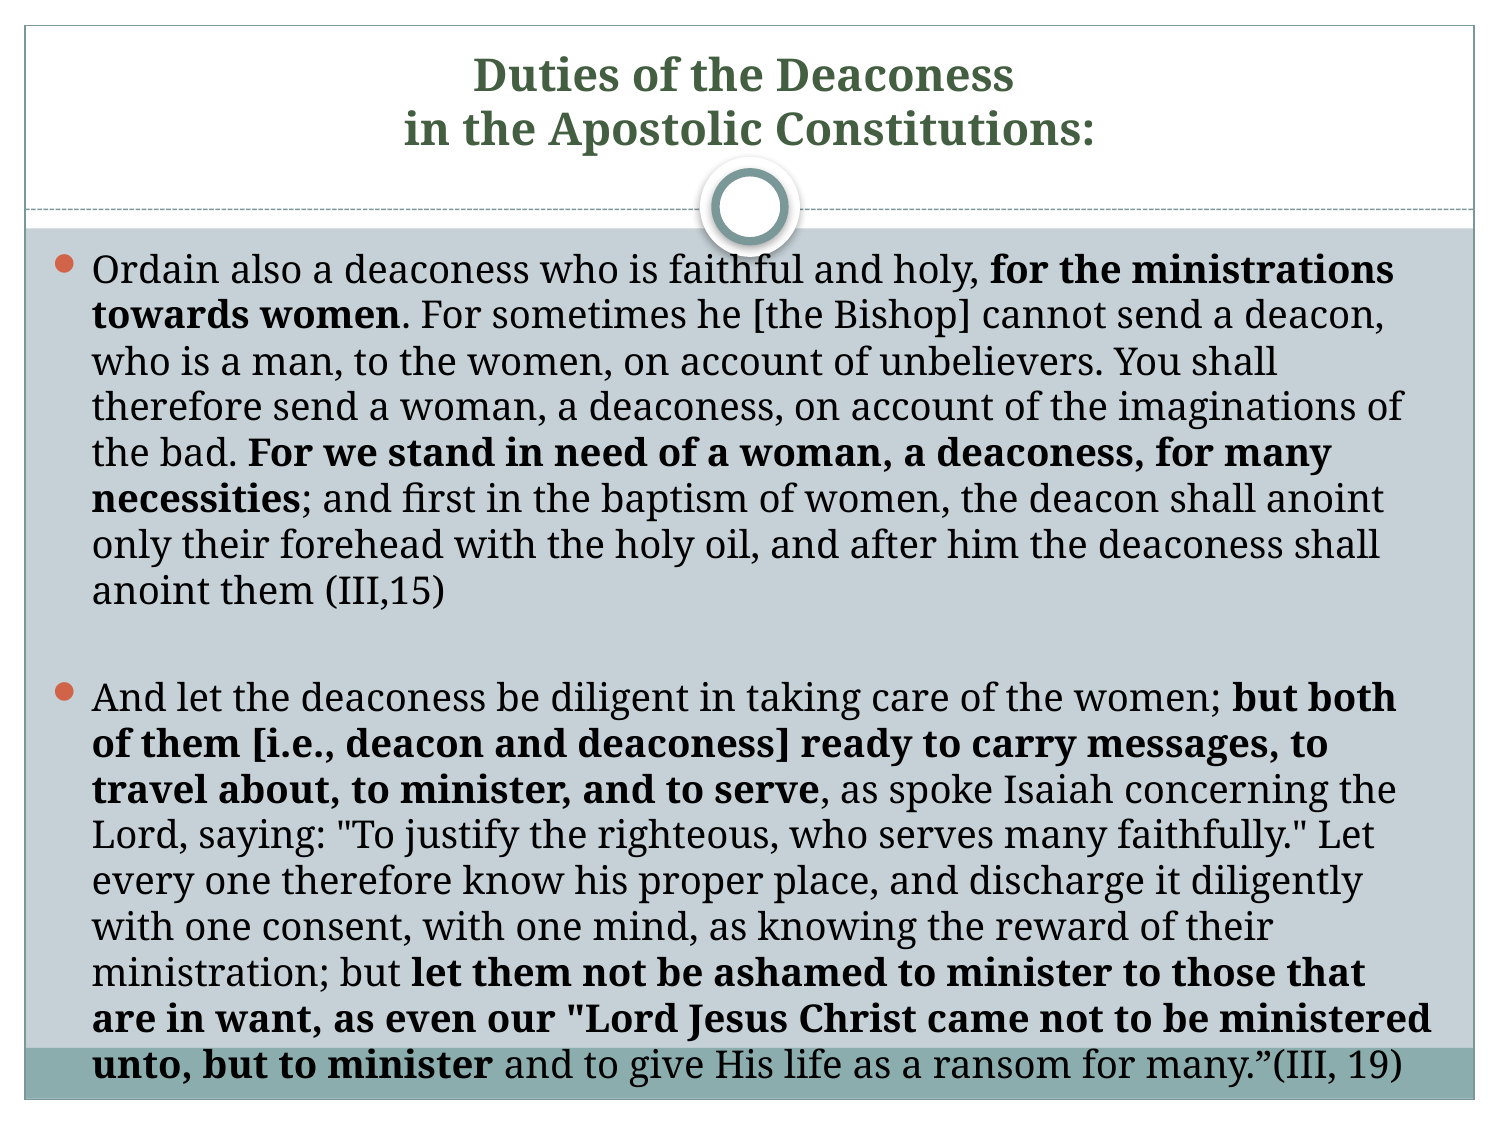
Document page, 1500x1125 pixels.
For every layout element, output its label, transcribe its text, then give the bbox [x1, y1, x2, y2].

title Duties of the Deaconess in the Apostolic Constitutions: [0, 37, 1500, 162]
list Ordain also a deaconess who is faithful and holy, for the ministrations towards women. For sometimes he [the Bishop] cannot send a deacon, who is a man, to the women, on account of unbelievers. You shall therefore send a woman, a deaconess, on account of the imaginations of the bad. For we stand in need of a woman, a deaconess, for many necessities; and first in the baptism of women, the deacon shall anoint only their forehead with the holy oil, and after him the deaconess shall anoint them (III,15) And let the deaconess be diligent in taking care of the women; but both of them [i.e., deacon and deaconess] ready to carry messages, to travel about, to minister, and to serve, as spoke Isaiah concerning the Lord, saying: "To justify the righteous, who serves many faithfully." Let every one therefore know his proper place, and discharge it diligently with one consent, with one mind, as knowing the reward of their ministration; but let them not be ashamed to minister to those that are in want, as even our "Lord Jesus Christ came not to be ministered unto, but to minister and to give His life as a ransom for many.”(III, 19) [37, 237, 1450, 1125]
